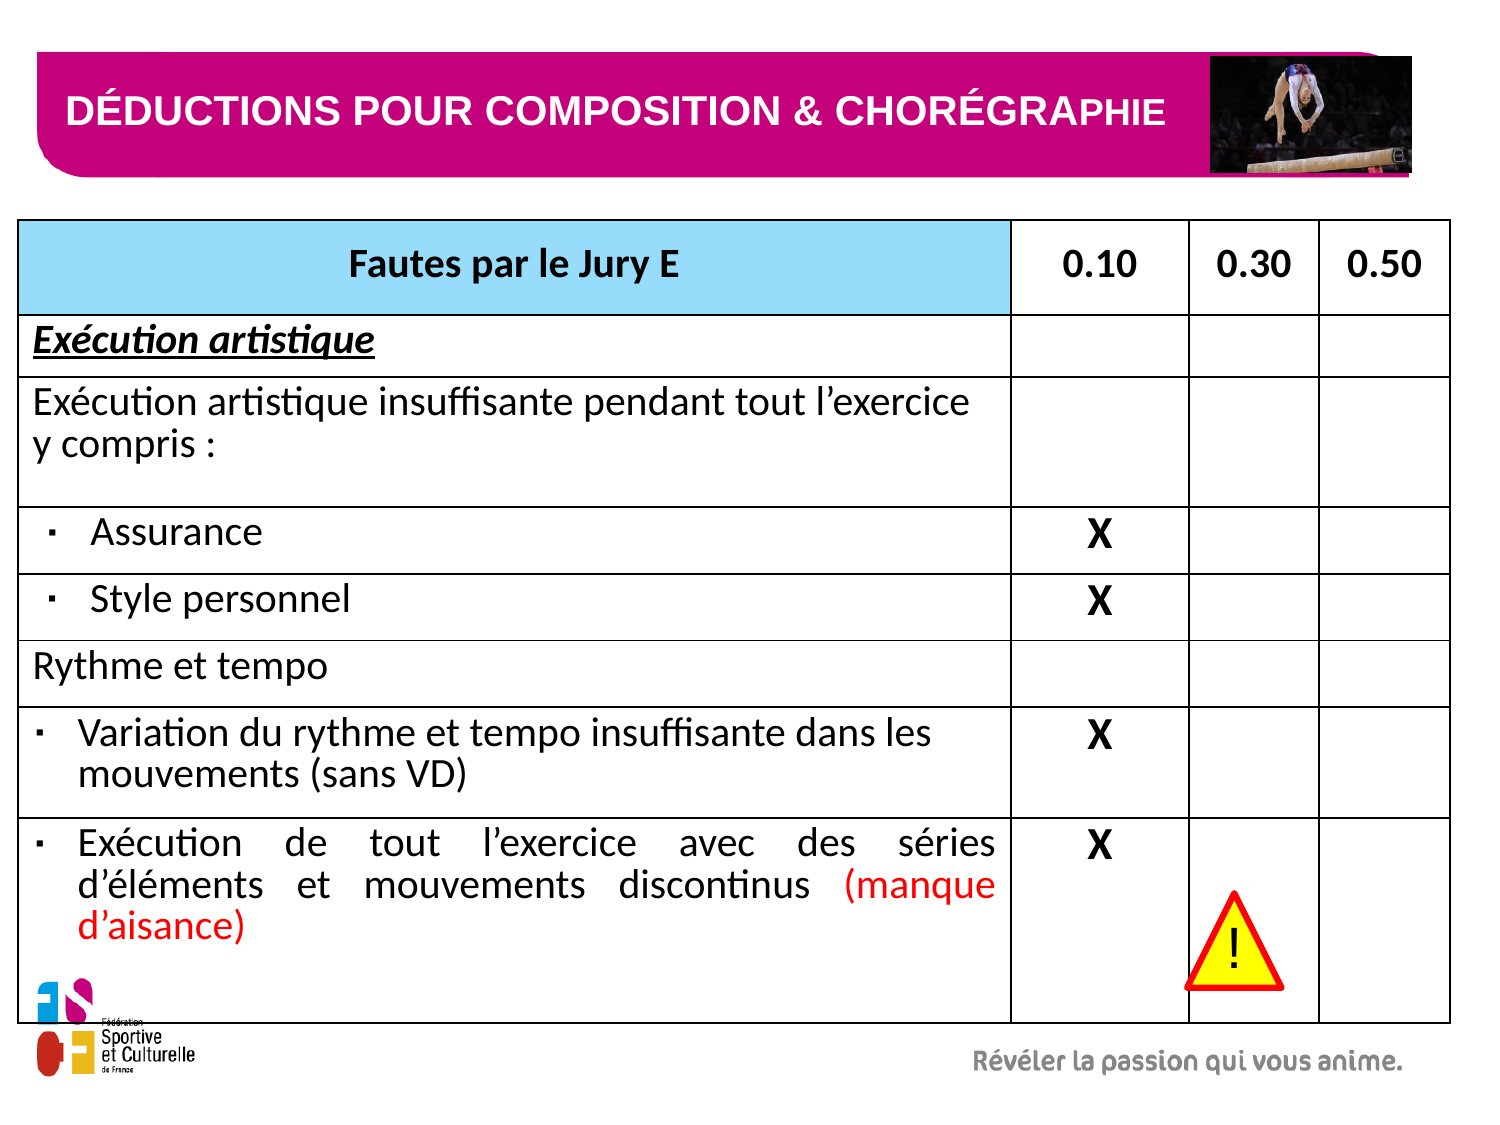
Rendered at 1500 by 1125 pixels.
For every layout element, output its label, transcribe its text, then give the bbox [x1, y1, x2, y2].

table_cell [1190, 641, 1318, 706]
table_header 0.30 [1190, 221, 1318, 314]
table_cell [1190, 708, 1318, 817]
table_cell X [1012, 708, 1188, 817]
table_cell Exécution artistique insuffisante pendant tout l’exercice y compris : [19, 378, 1010, 506]
table_cell [1190, 575, 1318, 640]
table_cell X [1012, 508, 1188, 573]
text_box ! [1185, 891, 1284, 990]
table_cell Assurance [19, 508, 1010, 573]
table_cell Exécution artistique [19, 316, 1010, 376]
table_cell [1190, 378, 1318, 506]
table_cell [1190, 819, 1318, 1022]
table_cell Exécution de tout l’exercice avec des séries d’éléments et mouvements discontinus (manque d’aisance) [19, 819, 1010, 1022]
table_cell [1320, 316, 1449, 376]
table_cell X [1012, 819, 1188, 1022]
table_cell Rythme et tempo [19, 641, 1010, 706]
table_cell [1320, 508, 1449, 573]
table_cell [1320, 641, 1449, 706]
table_cell [1012, 641, 1188, 706]
table_cell [1320, 819, 1449, 1022]
table_cell Style personnel [19, 575, 1010, 640]
table_cell X [1012, 575, 1188, 640]
table_header 0.10 [1012, 221, 1188, 314]
table_cell [1190, 508, 1318, 573]
title Déductions pour composition & chorégraphie [5, 54, 1212, 162]
table_cell [1320, 575, 1449, 640]
table_cell Variation du rythme et tempo insuffisante dans les mouvements (sans VD) [19, 708, 1010, 817]
table_cell [1320, 378, 1449, 506]
table_cell [1190, 316, 1318, 376]
table_header 0.50 [1320, 221, 1449, 314]
table_cell [1012, 378, 1188, 506]
table_header Fautes par le Jury E [19, 221, 1010, 314]
table_cell [1320, 708, 1449, 817]
table_cell [1012, 316, 1188, 376]
picture [0, 0, 1473, 1109]
